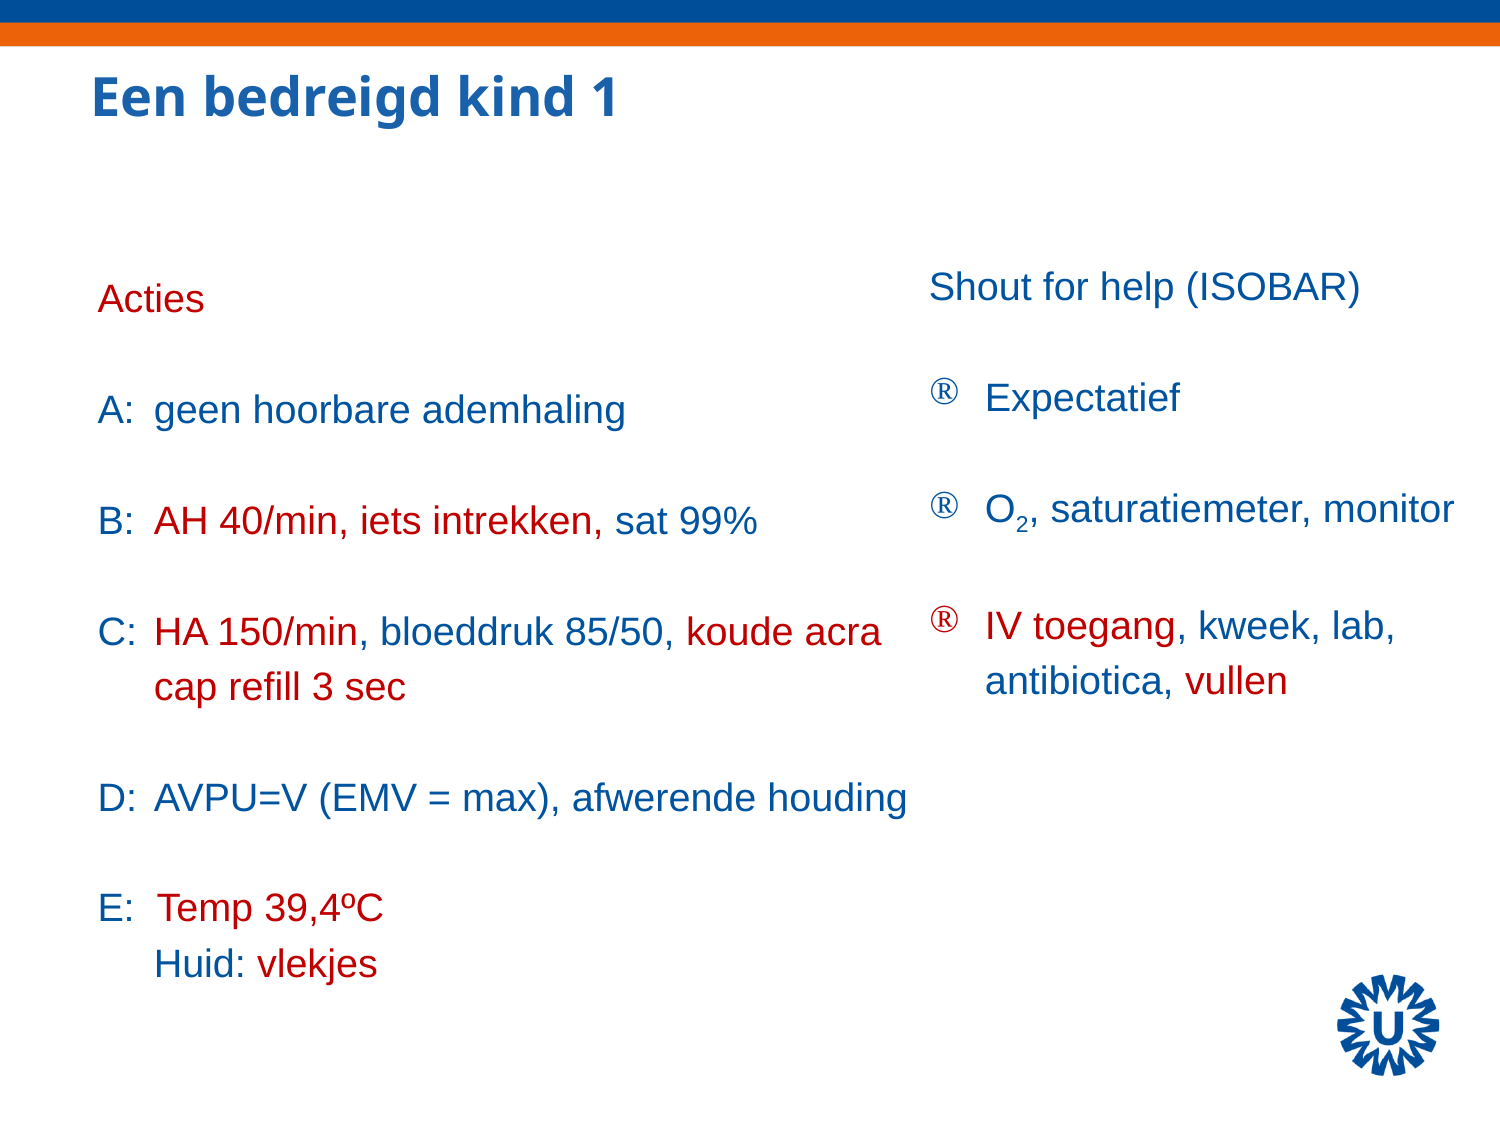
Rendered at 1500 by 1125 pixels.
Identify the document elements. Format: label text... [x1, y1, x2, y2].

picture [0, 0, 1500, 1125]
text_box Shout for help (ISOBAR) Expectatief O2, saturatiemeter, monitor IV toegang, kweek, lab, antibiotica, vullen [913, 253, 1500, 929]
text_box Een bedreigd kind 1 [82, 54, 1358, 243]
text_box Acties A: geen hoorbare ademhaling B: AH 40/min, iets intrekken, sat 99% C: HA 150/min, bloeddruk 85/50, koude acra cap refill 3 sec D: AVPU=V (EMV = max), afwerende houding E: Temp 39,4ºC Huid: vlekjes [82, 265, 957, 941]
